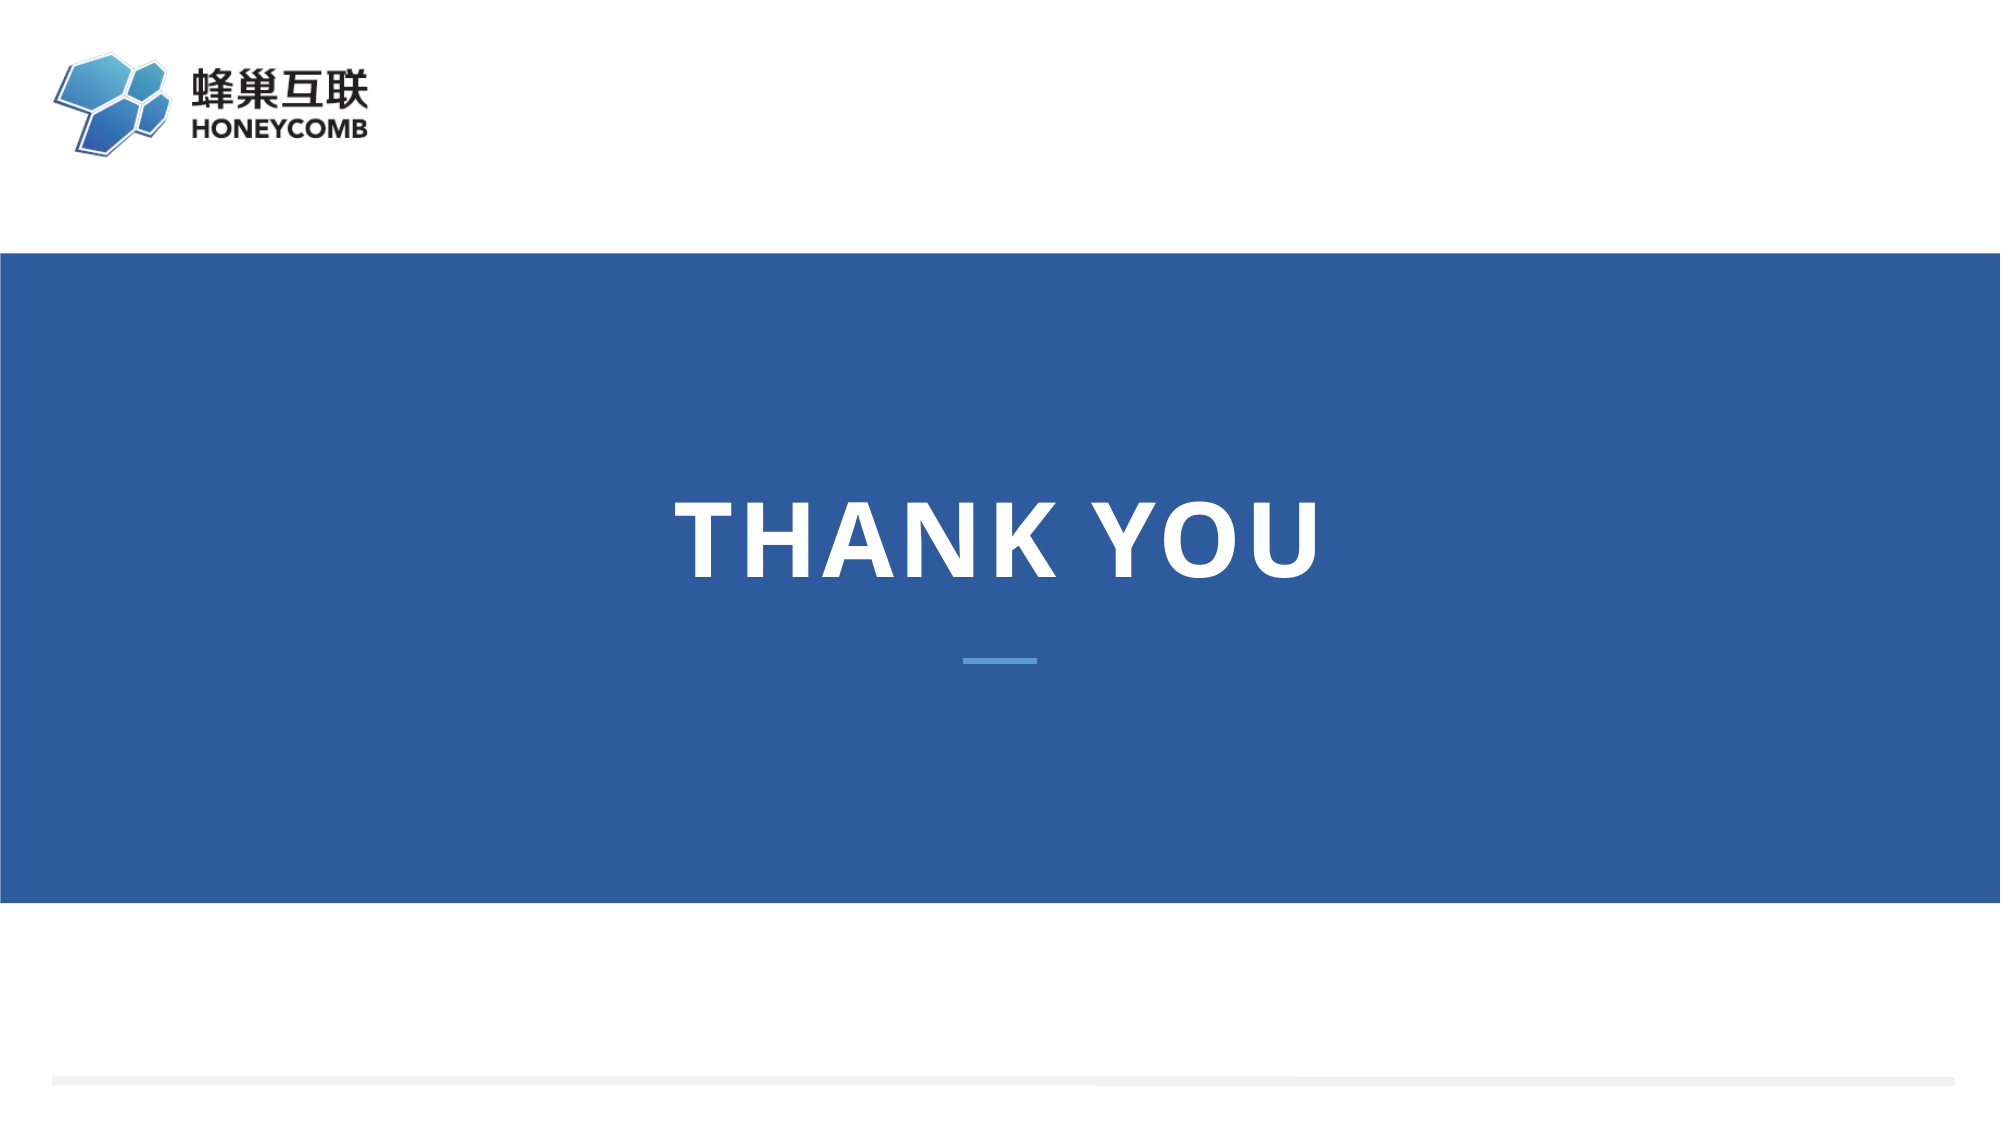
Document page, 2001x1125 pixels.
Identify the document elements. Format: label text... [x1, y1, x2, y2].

title THANK YOU [458, 354, 1536, 688]
picture [39, 28, 417, 175]
text_box [0, 253, 2000, 904]
